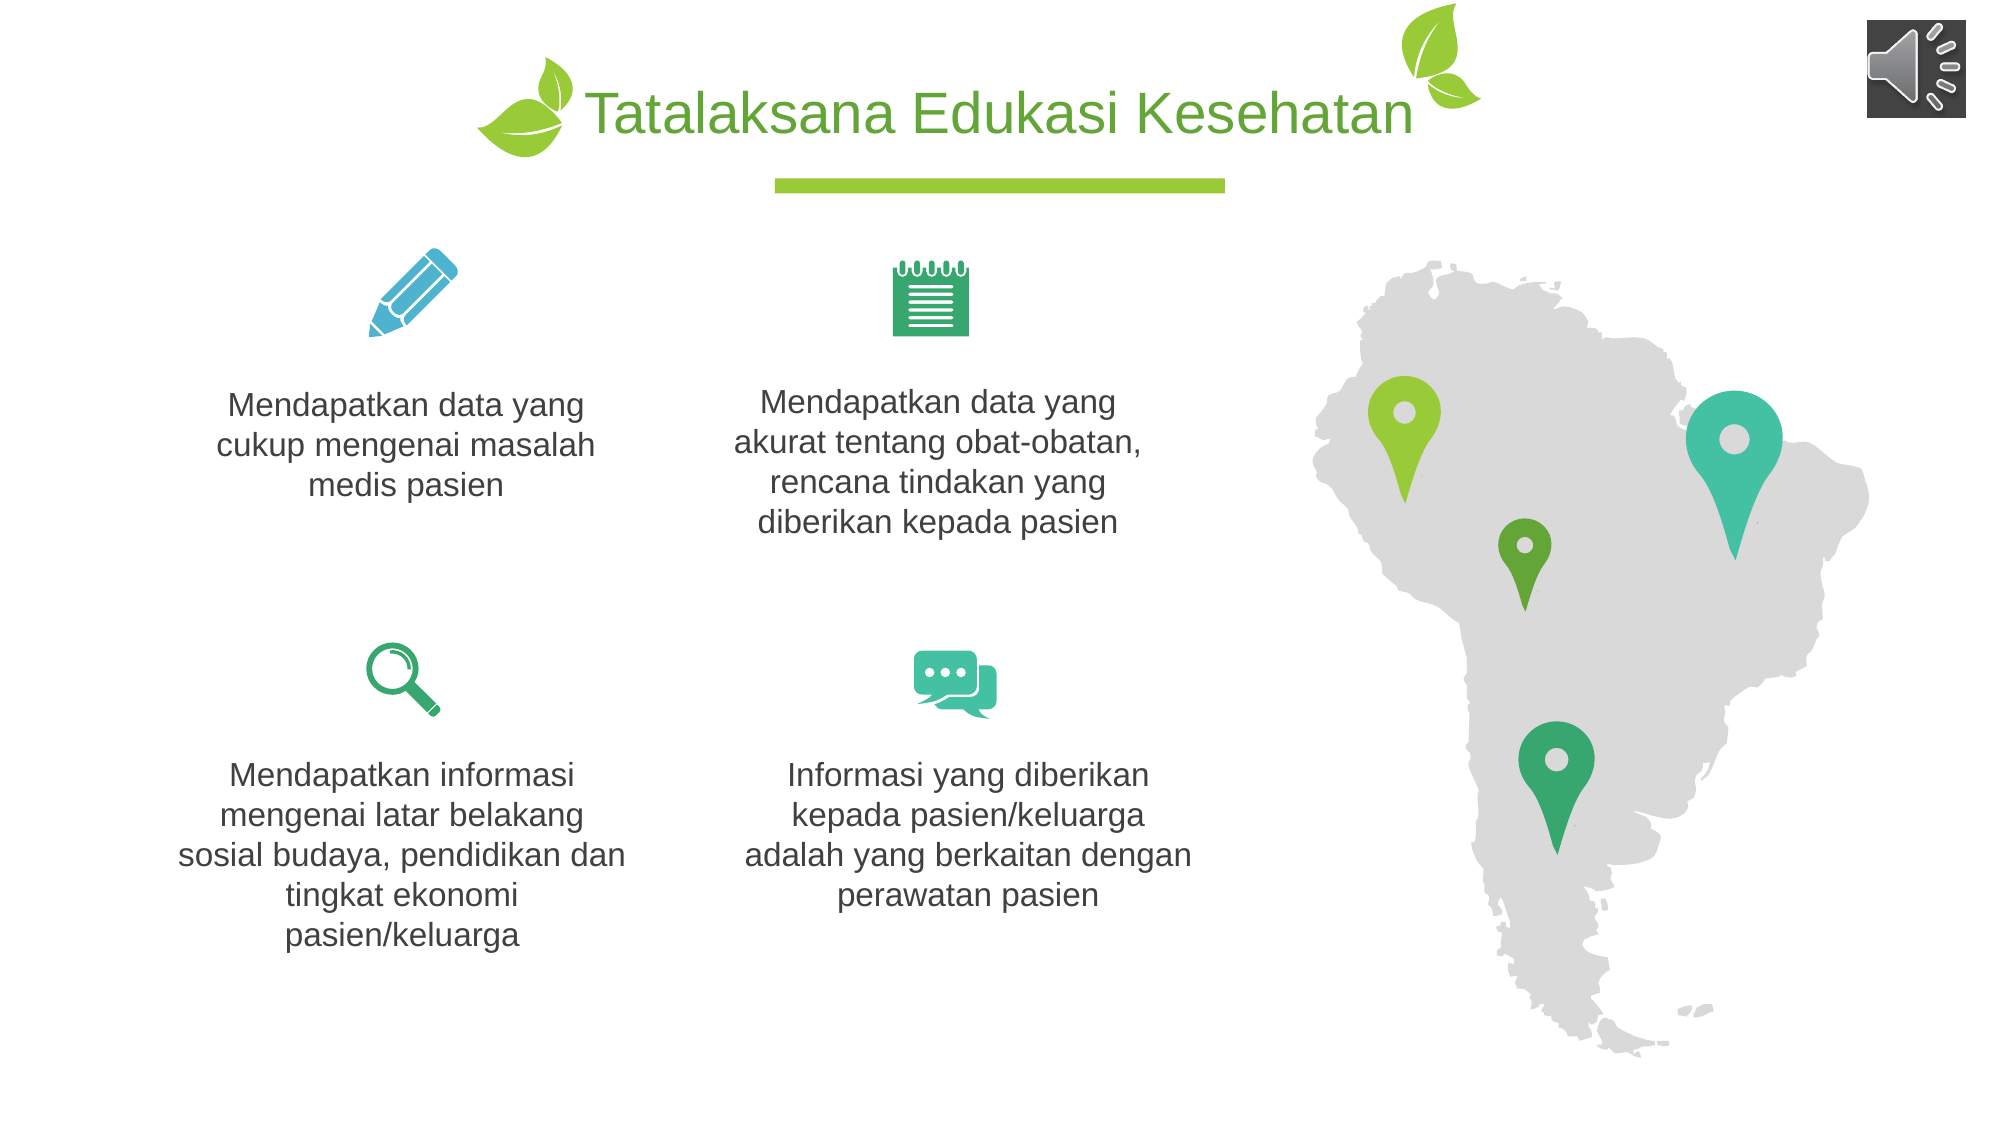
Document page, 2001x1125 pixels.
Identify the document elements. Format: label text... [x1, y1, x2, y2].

text_box [1312, 260, 1870, 1041]
text_box [1497, 517, 1553, 615]
text_box [1596, 1017, 1670, 1058]
list Tatalaksana Edukasi Kesehatan [50, 55, 1950, 175]
text_box [365, 641, 442, 718]
text_box Mendapatkan data yang akurat tentang obat-obatan, rencana tindakan yang diberikan kepada pasien [700, 372, 1177, 548]
text_box [912, 649, 998, 720]
text_box [1366, 374, 1442, 507]
text_box [367, 247, 459, 339]
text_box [1866, 19, 1967, 120]
text_box Mendapatkan informasi mengenai latar belakang sosial budaya, pendidikan dan tingkat ekonomi pasien/keluarga [161, 746, 644, 961]
text_box Mendapatkan data yang cukup mengenai masalah medis pasien [196, 375, 616, 511]
text_box [1684, 389, 1784, 564]
text_box Informasi yang diberikan kepada pasien/keluarga adalah yang berkaitan dengan perawatan pasien [727, 746, 1210, 921]
text_box [1517, 720, 1596, 858]
text_box [891, 259, 971, 338]
